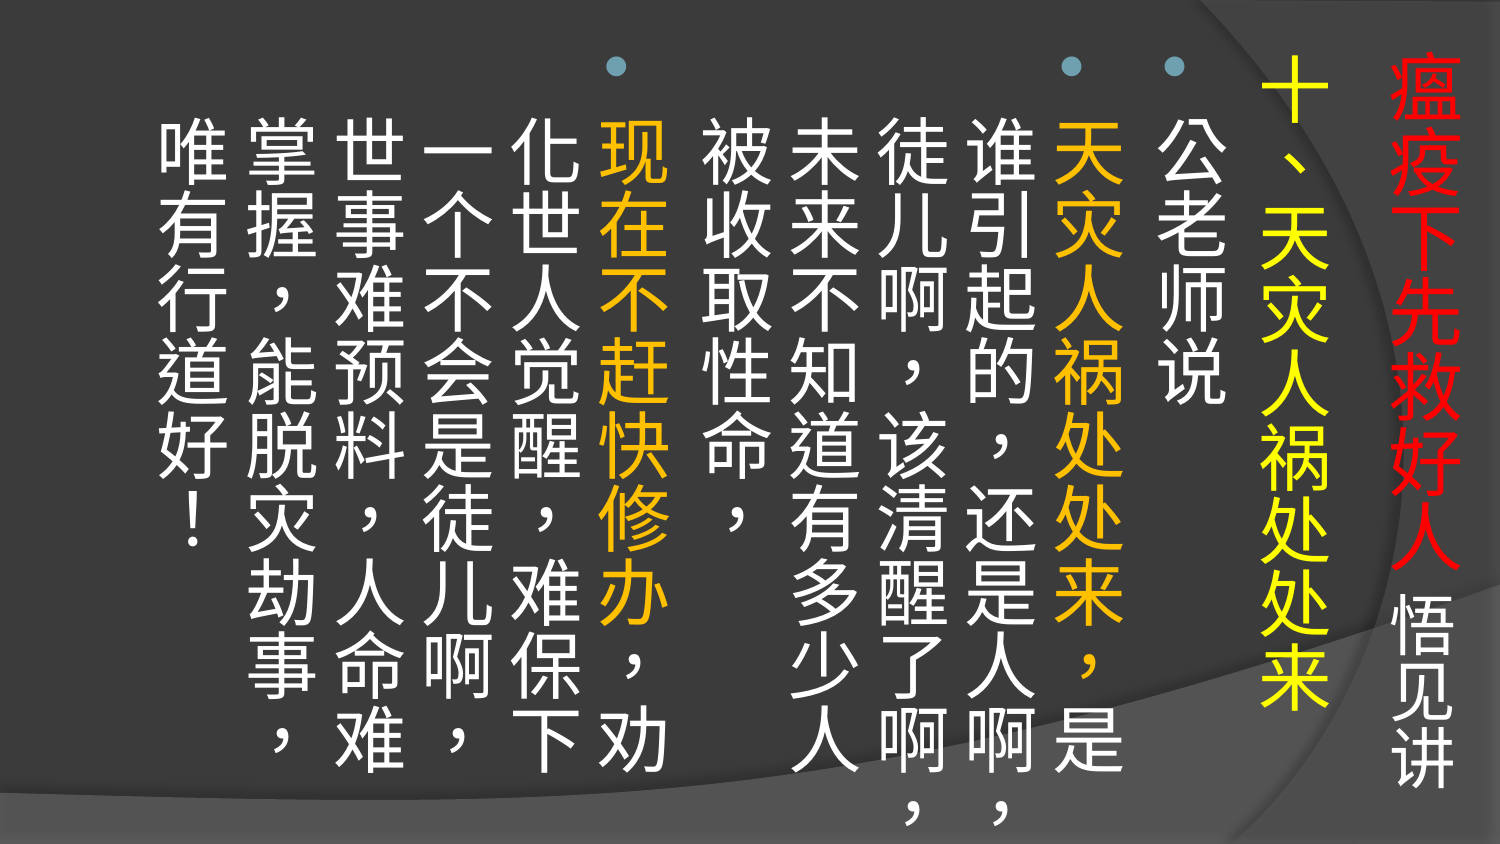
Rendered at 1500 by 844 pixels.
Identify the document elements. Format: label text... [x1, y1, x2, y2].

list 十、天灾人祸处处来 公老师说 天灾人祸处处来，是谁引起的，还是人啊，徒儿啊，该清醒了啊，未来不知道有多少人被收取性命， 现在不赶快修办，劝化世人觉醒，难保下一个不会是徒儿啊，世事难预料，人命难掌握，能脱灾劫事，唯有行道好！ [36, 32, 1353, 820]
title 瘟疫下先救好人 悟见讲 [1364, 21, 1483, 820]
